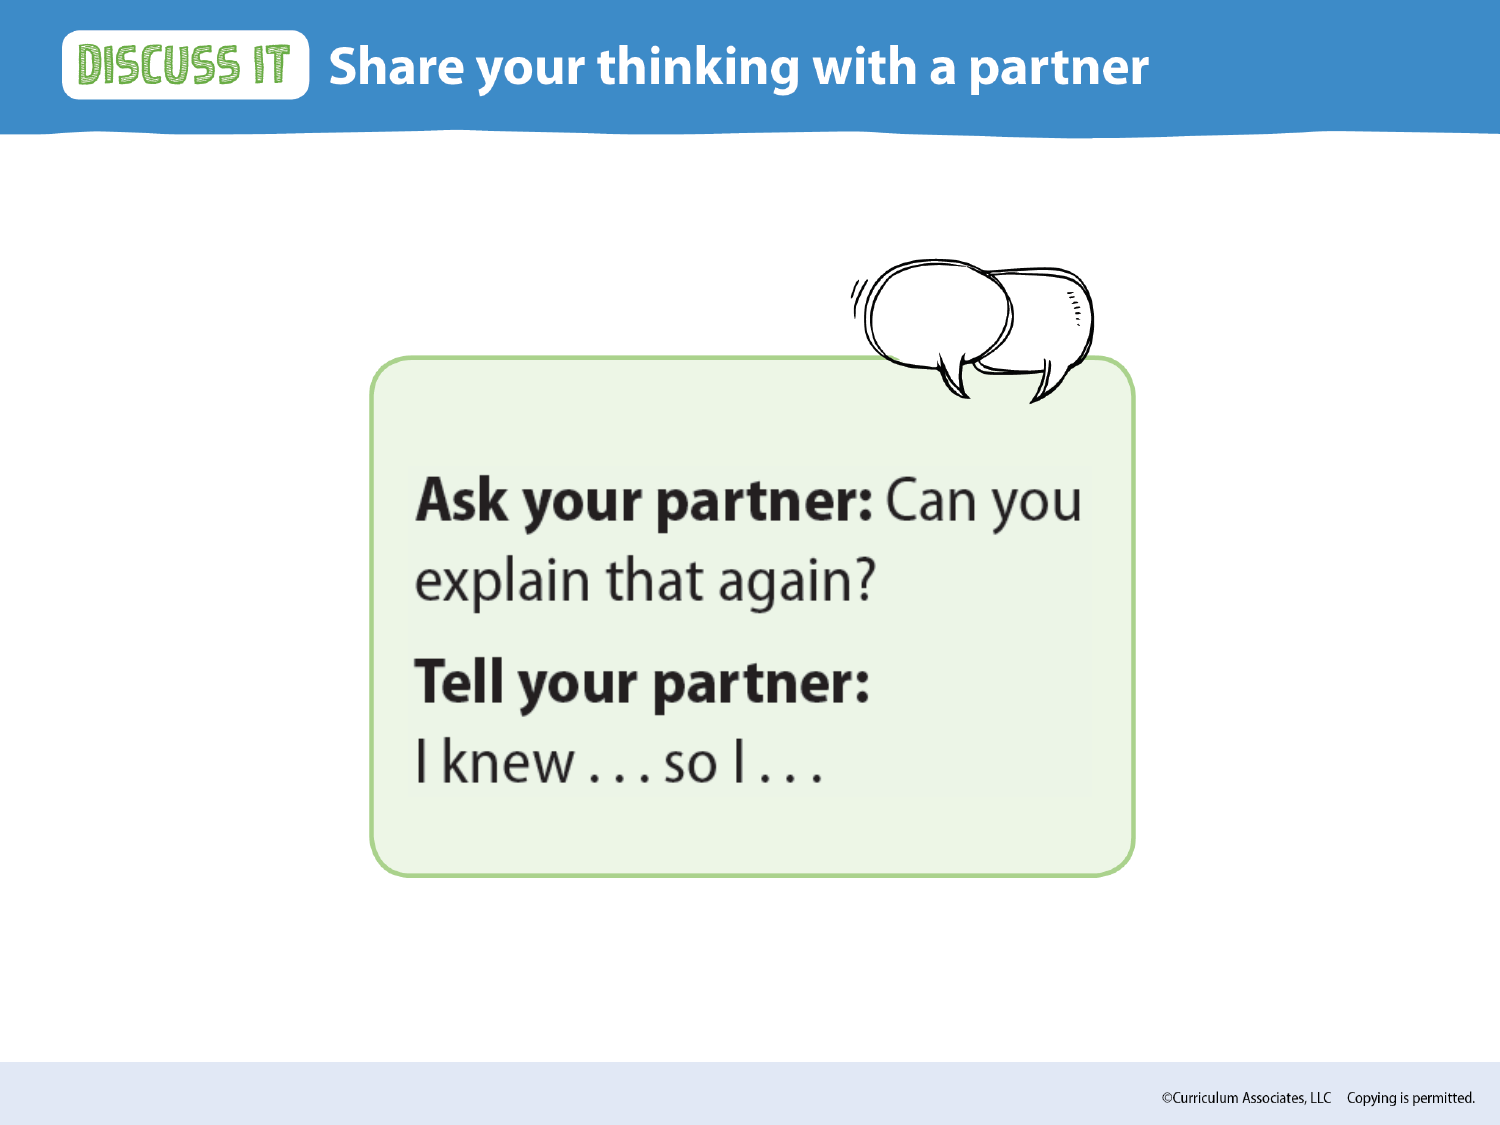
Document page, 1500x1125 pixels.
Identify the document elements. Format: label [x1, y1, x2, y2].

picture [359, 246, 1141, 884]
picture [0, 1061, 1500, 1125]
picture [0, 0, 1500, 142]
